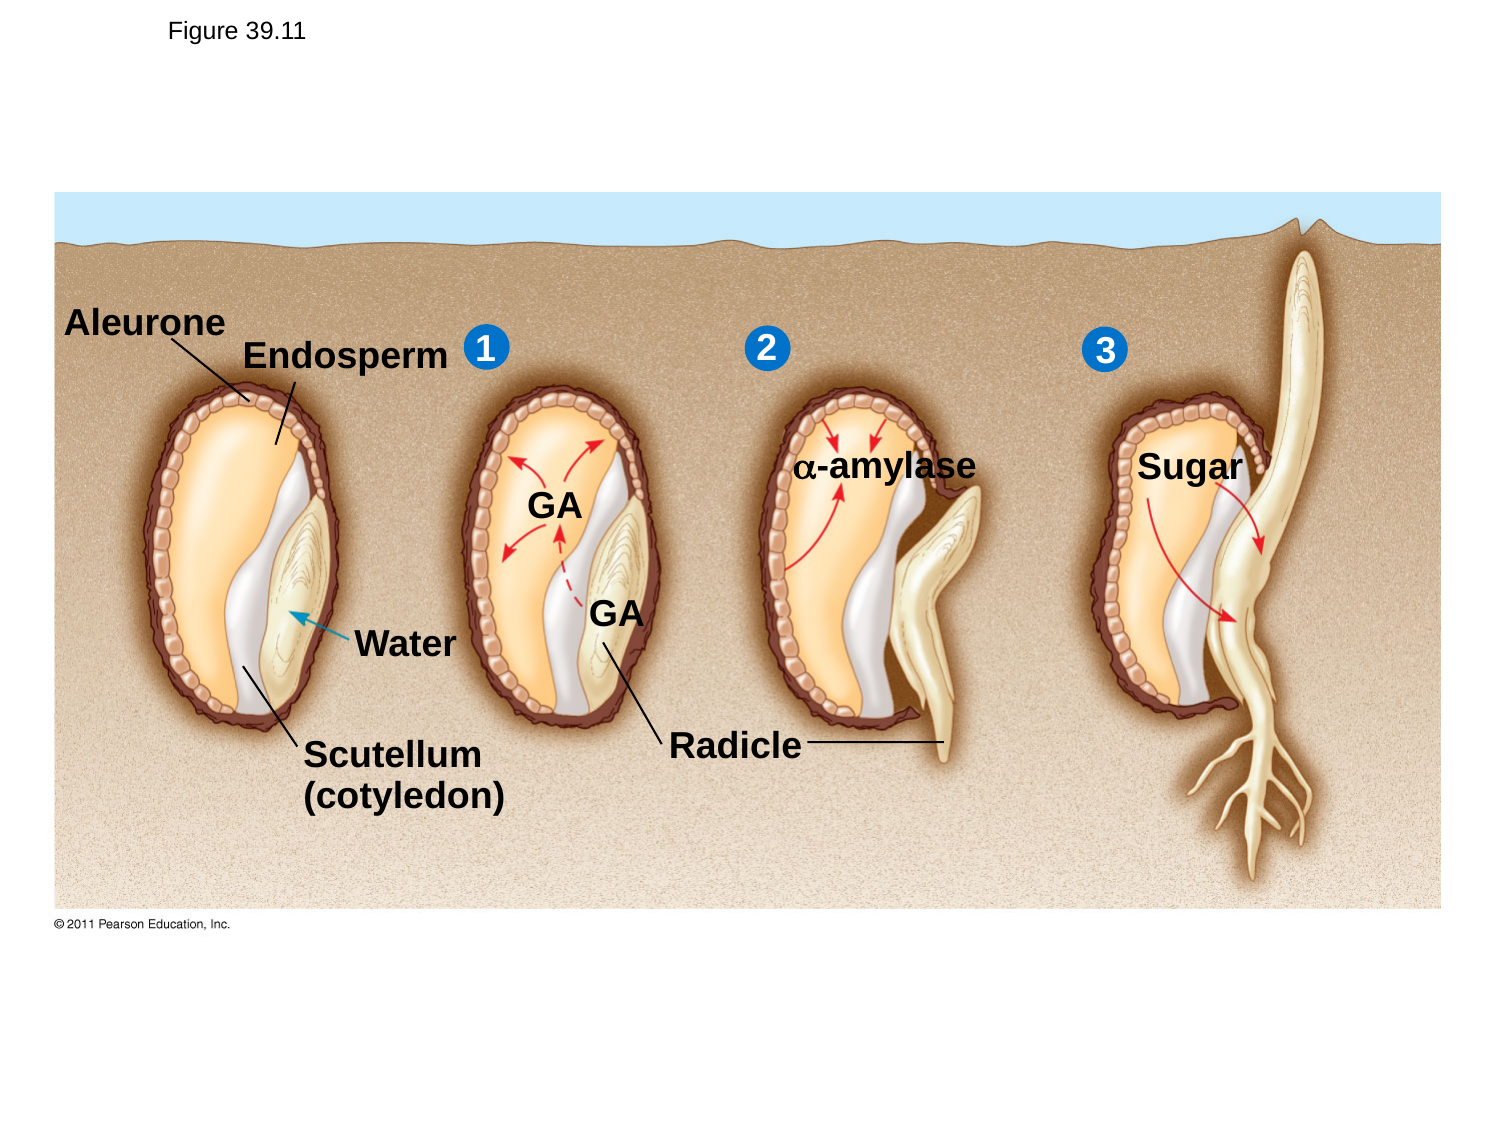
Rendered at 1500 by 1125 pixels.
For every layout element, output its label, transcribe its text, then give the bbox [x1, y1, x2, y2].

title Figure 39.11 [24, 4, 450, 55]
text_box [463, 323, 510, 370]
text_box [744, 325, 791, 372]
picture [48, 184, 1452, 941]
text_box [1081, 326, 1128, 373]
